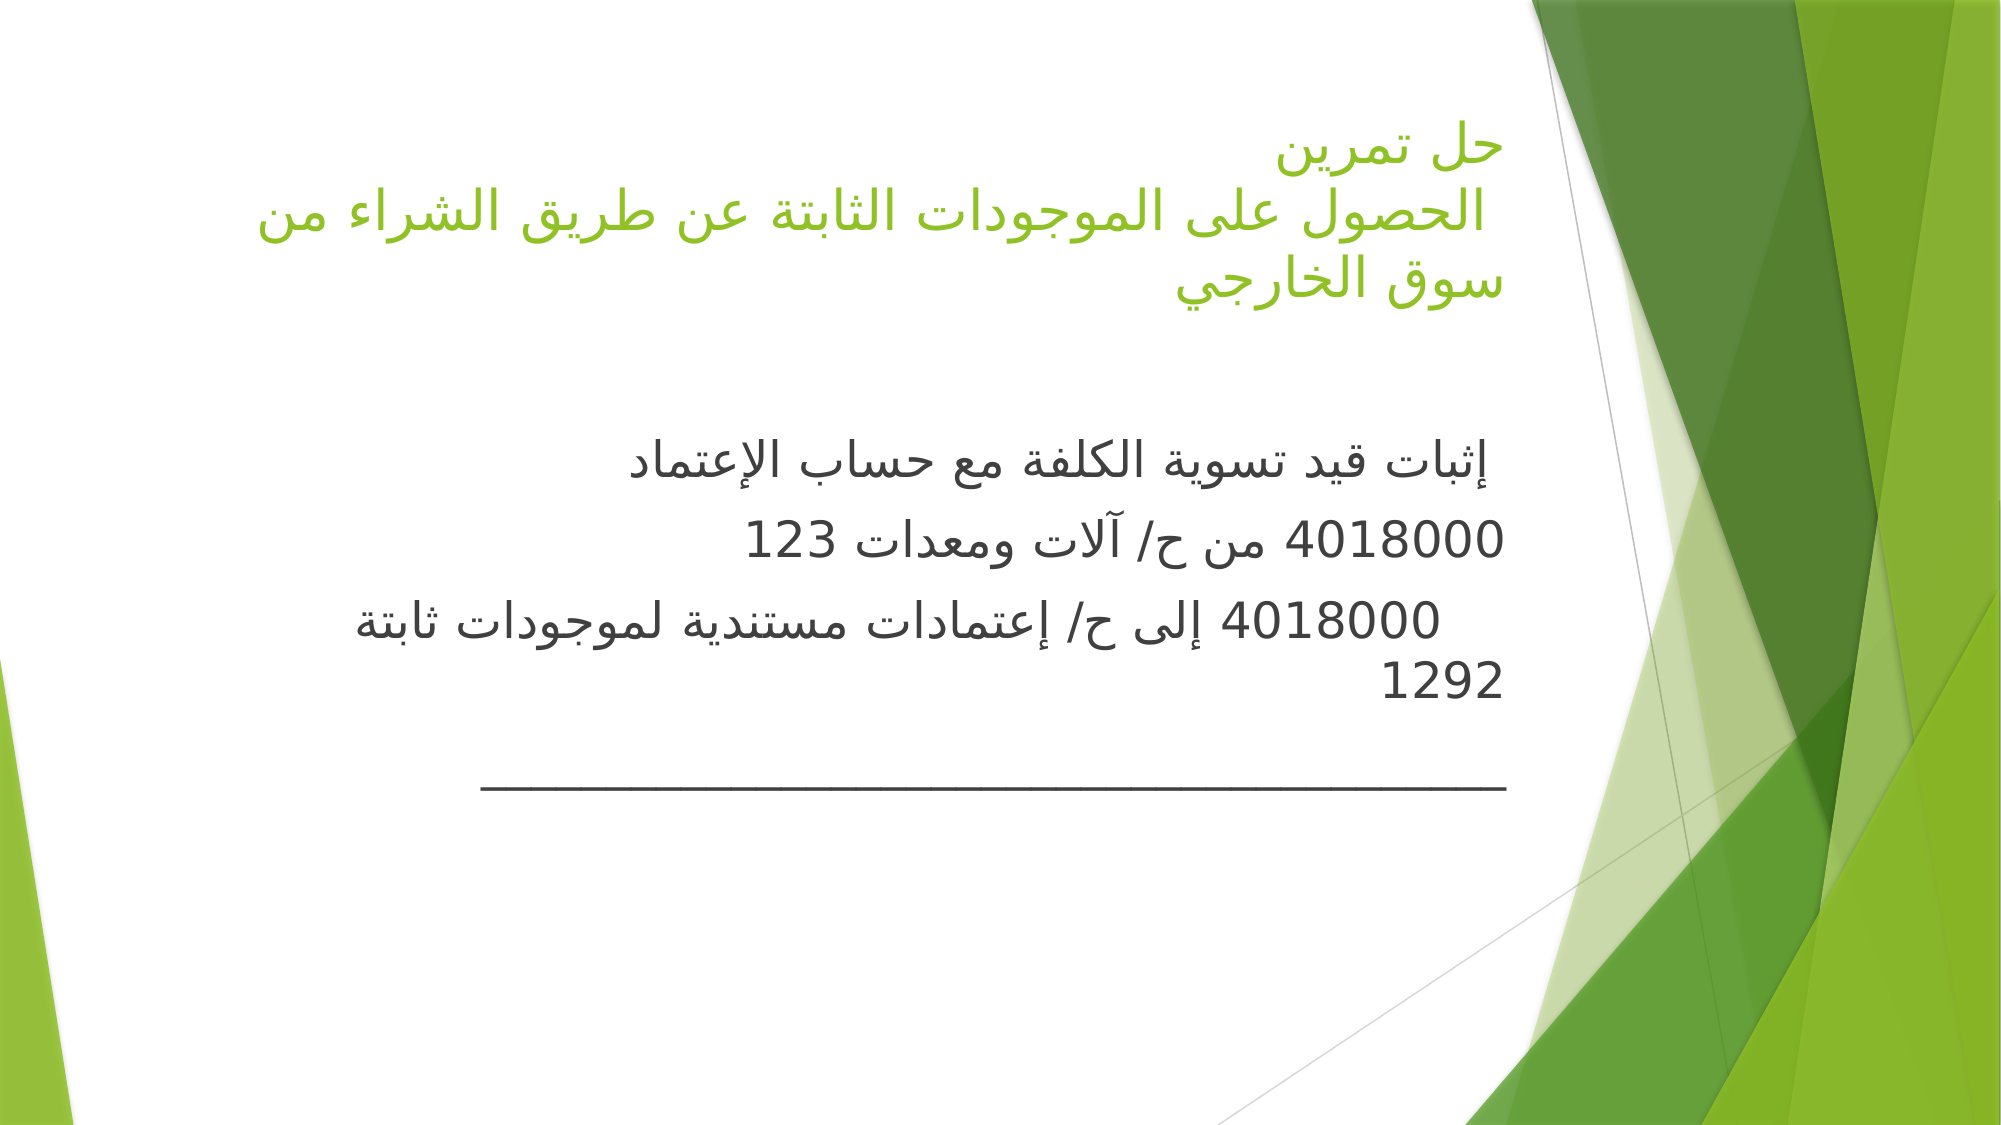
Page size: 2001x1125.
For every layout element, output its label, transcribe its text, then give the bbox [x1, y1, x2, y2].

list إثبات قيد تسوية الكلفة مع حساب الإعتماد 4018000 من ح/ آلات ومعدات 123 4018000 إلى ح/ إعتمادات مستندية لموجودات ثابتة 1292 _________________________________________ [212, 419, 1522, 845]
title حل تمرين الحصول على الموجودات الثابتة عن طريق الشراء من سوق الخارجي [111, 99, 1522, 317]
